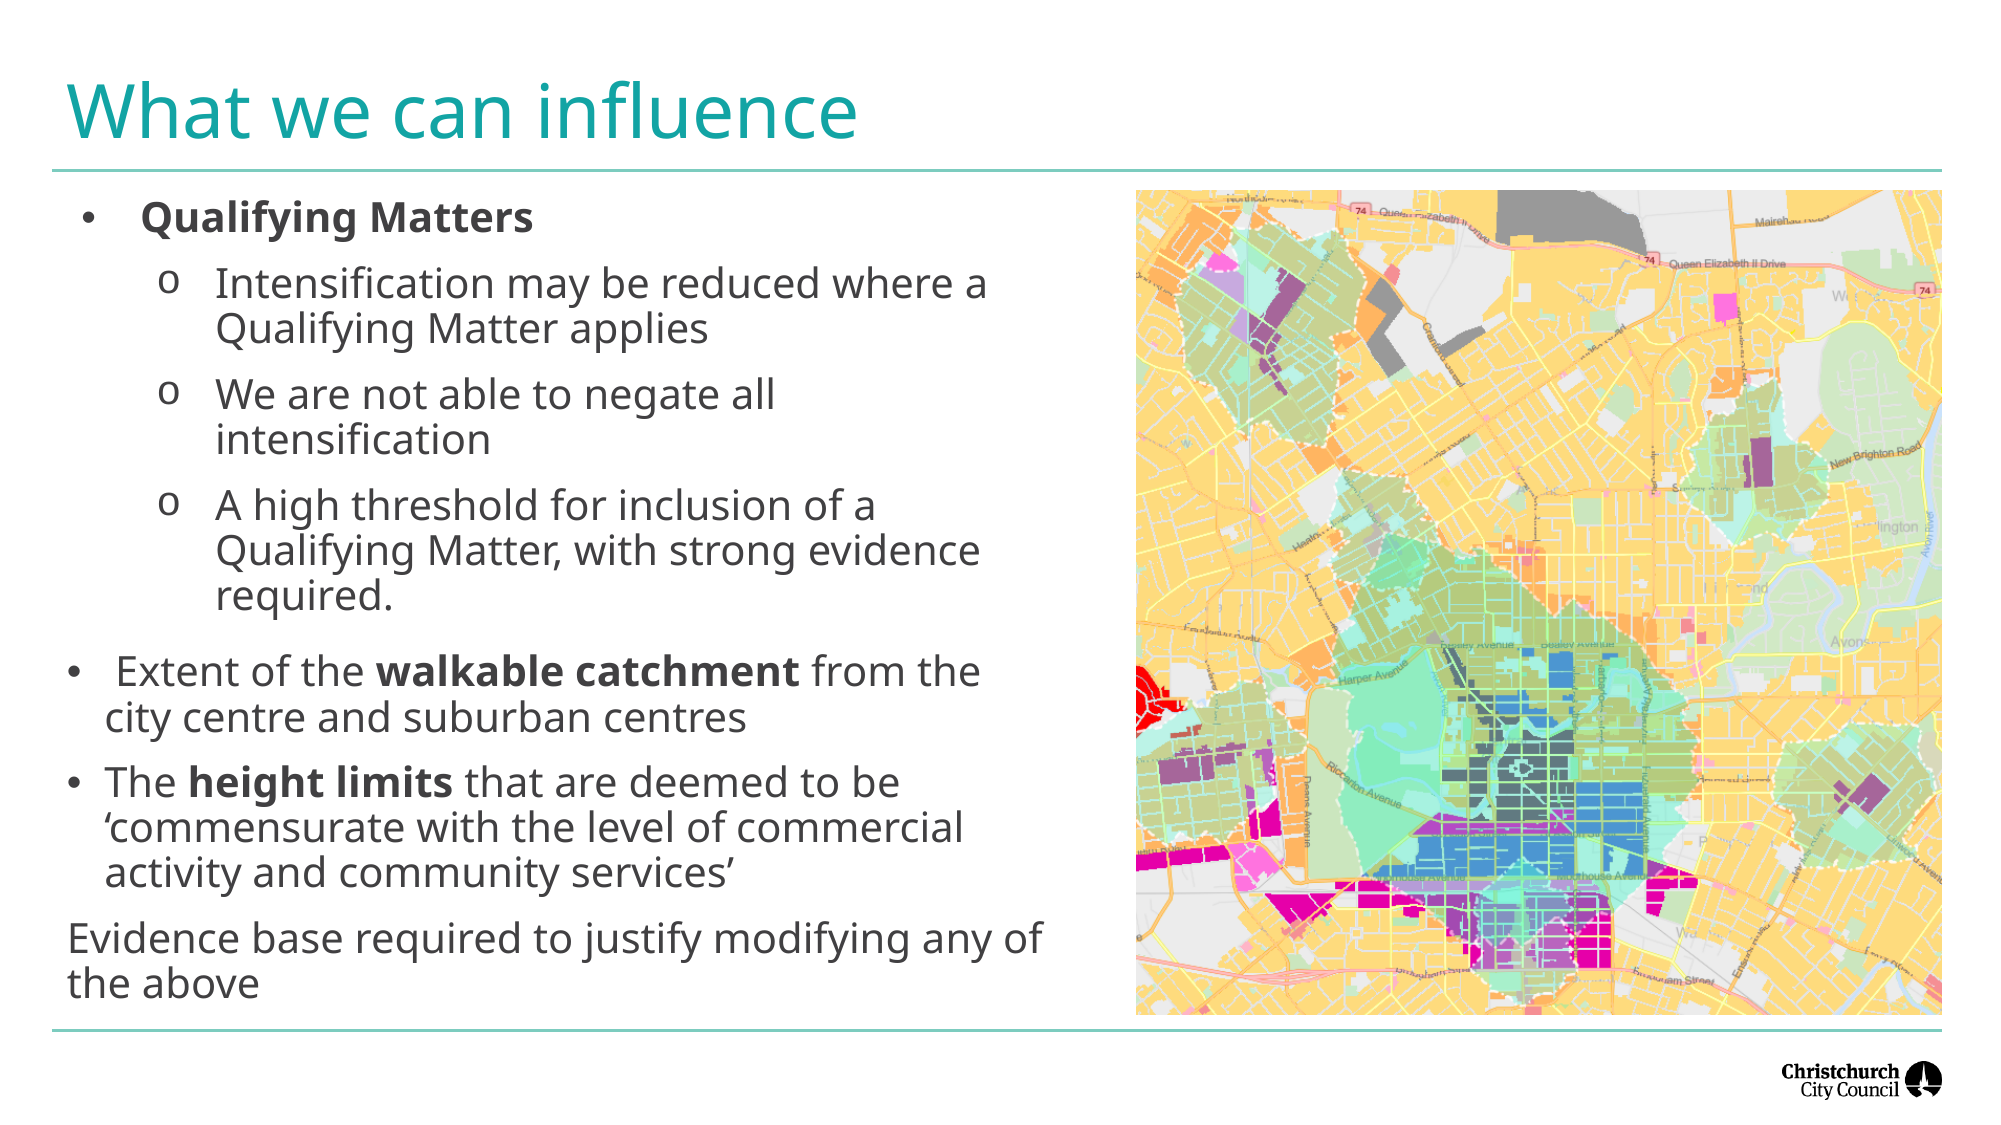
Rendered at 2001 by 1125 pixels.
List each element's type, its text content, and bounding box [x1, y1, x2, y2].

picture [1782, 1061, 1942, 1100]
picture [1136, 190, 1942, 1015]
title What we can influence [51, 59, 1942, 168]
list Qualifying Matters Intensification may be reduced where a Qualifying Matter applies We are not able to negate all intensification A high threshold for inclusion of a Qualifying Matter, with strong evidence required. Extent of the walkable catchment from the city centre and suburban centres The height limits that are deemed to be ‘commensurate with the level of commercial activity and community services’ Evidence base required to justify modifying any of the above [51, 189, 1065, 1031]
